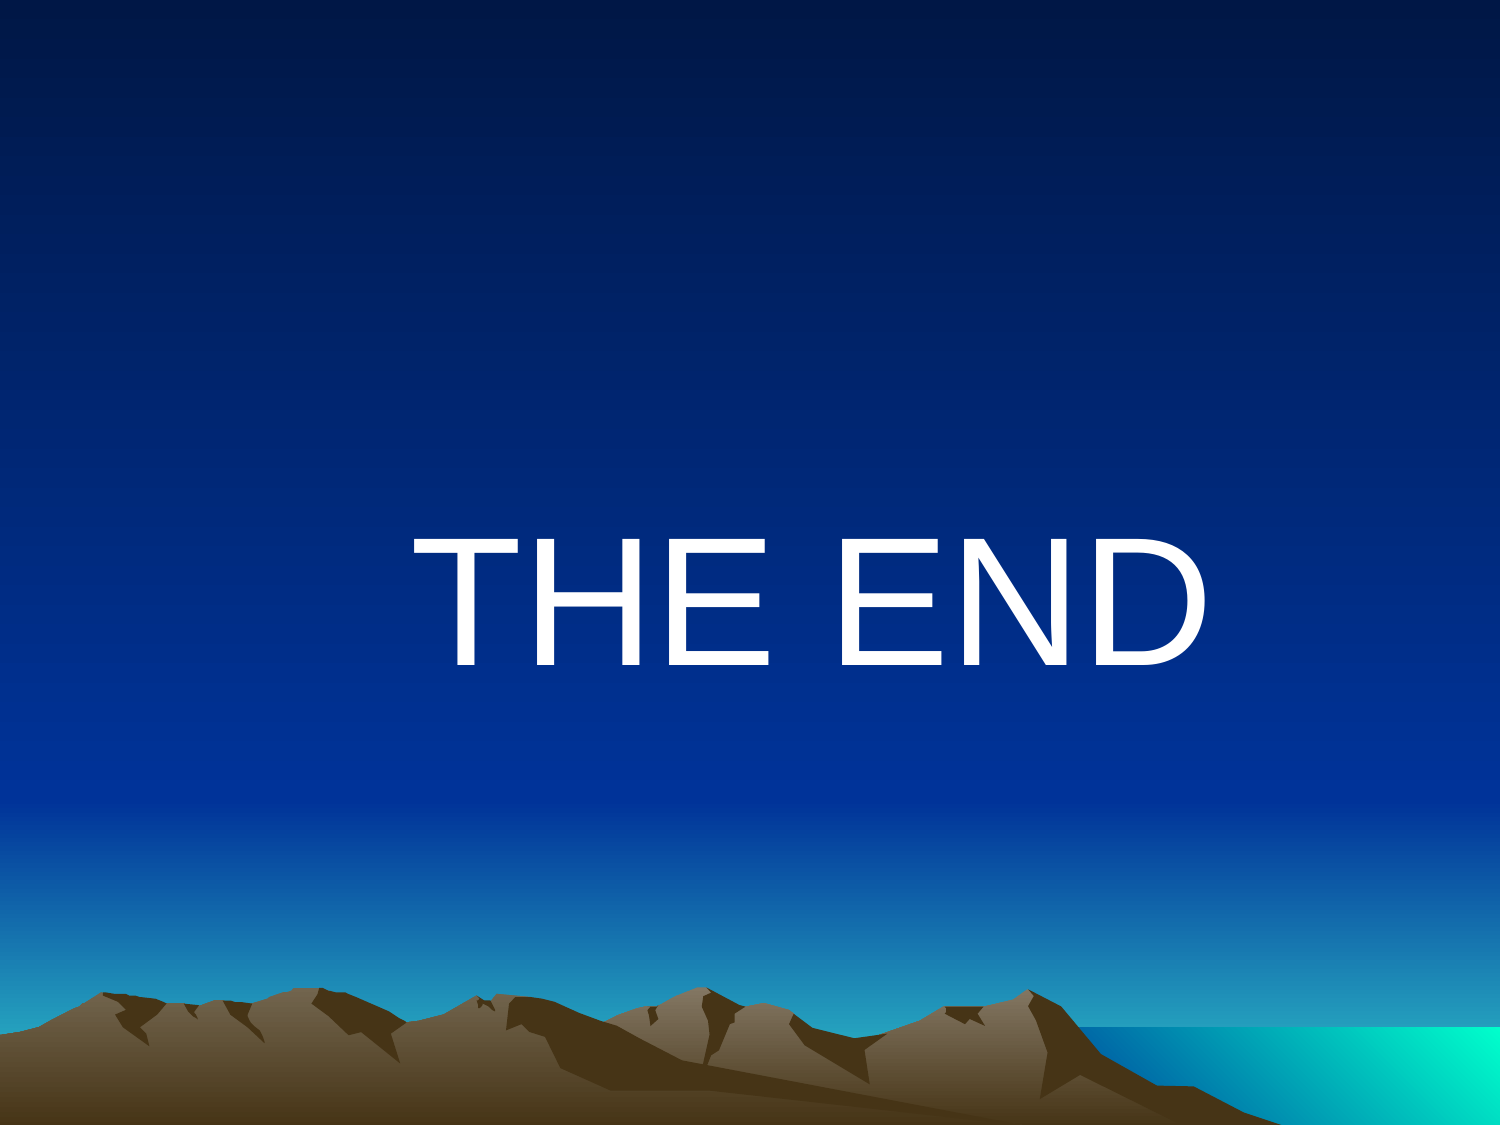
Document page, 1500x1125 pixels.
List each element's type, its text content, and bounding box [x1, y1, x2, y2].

text_box THE END [150, 474, 1475, 710]
